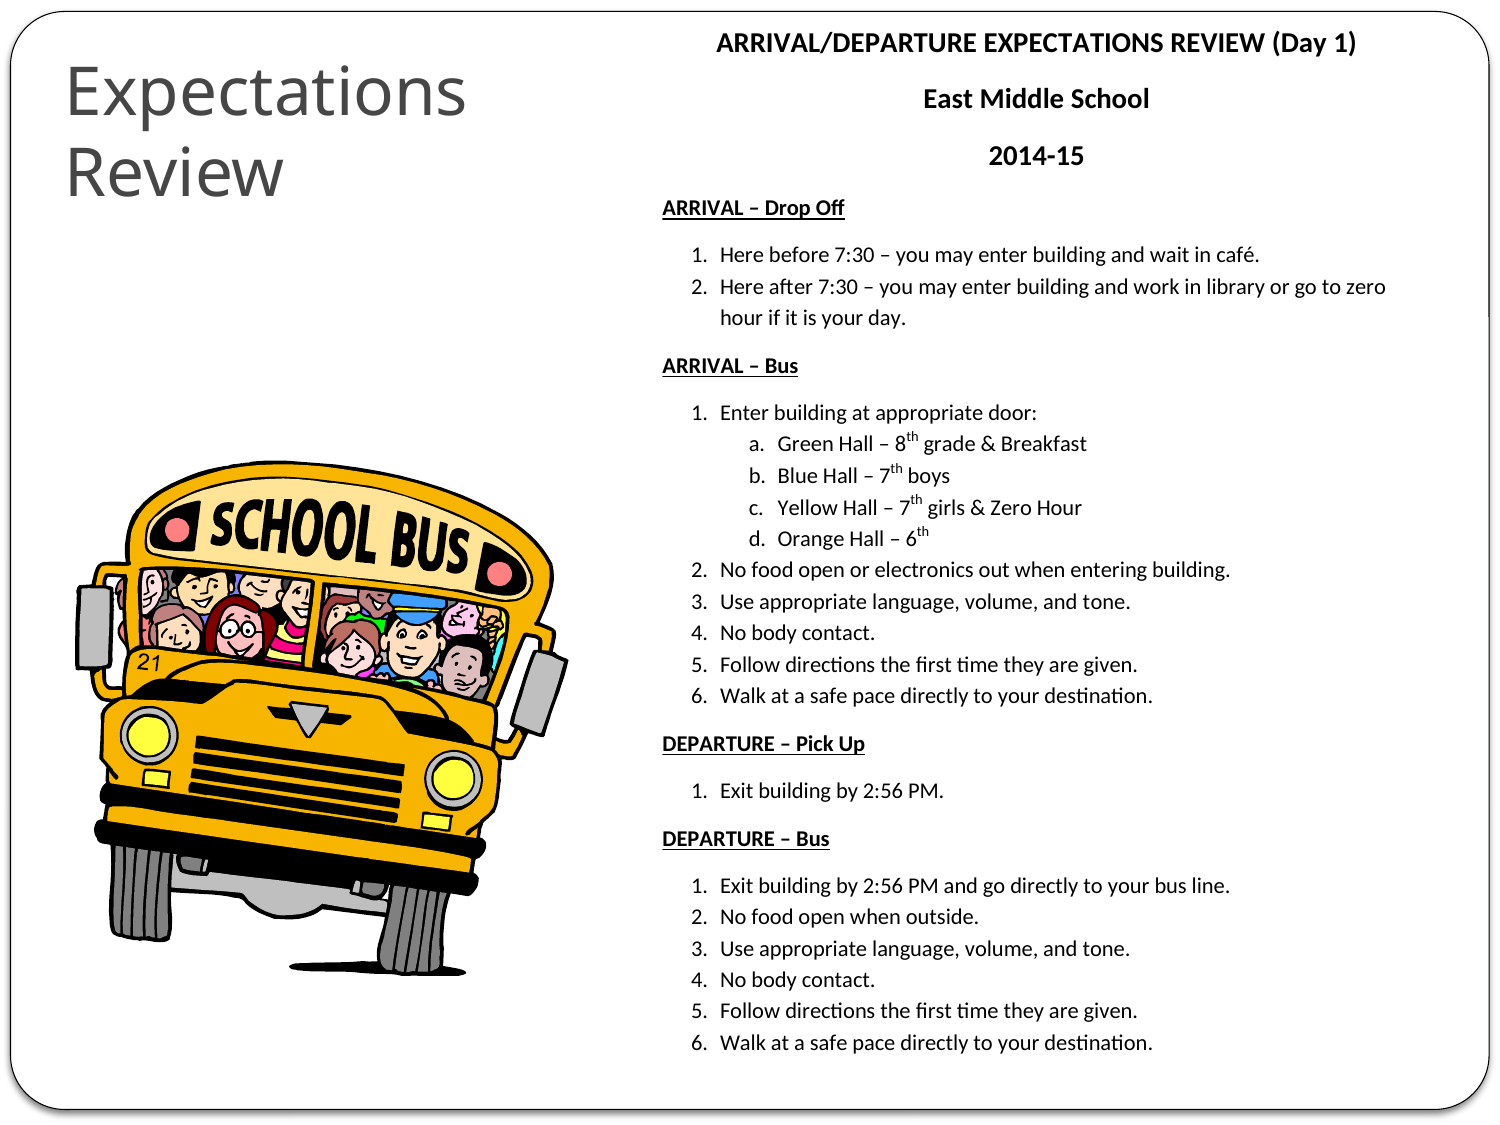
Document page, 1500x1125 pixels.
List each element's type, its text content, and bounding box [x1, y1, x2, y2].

picture [74, 449, 578, 977]
title Expectations Review [50, 37, 588, 225]
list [662, 24, 1413, 1062]
